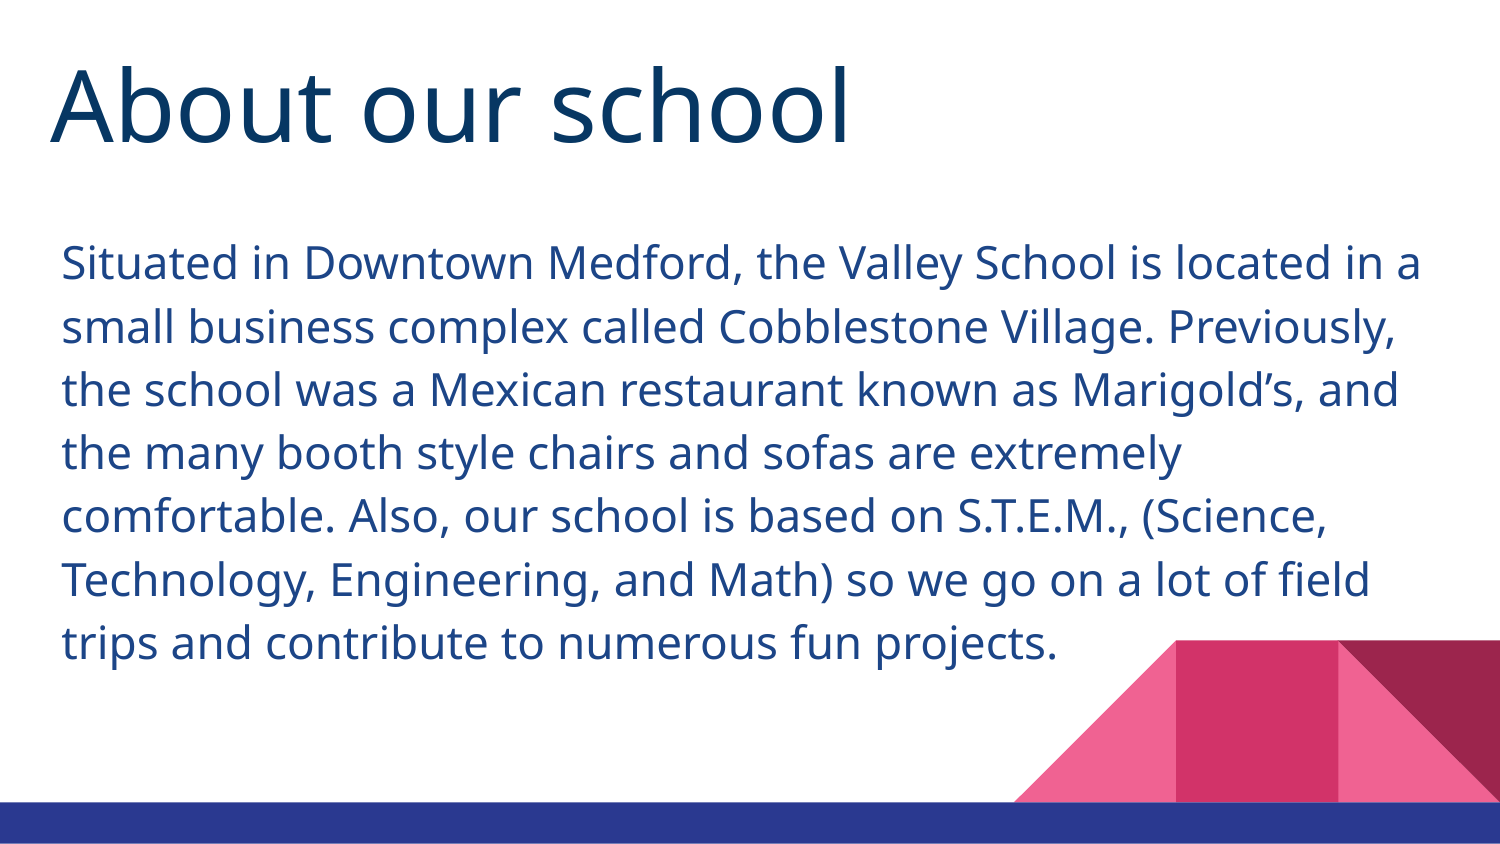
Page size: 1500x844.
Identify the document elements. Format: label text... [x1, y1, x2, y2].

list Situated in Downtown Medford, the Valley School is located in a small business complex called Cobblestone Village. Previously, the school was a Mexican restaurant known as Marigold’s, and the many booth style chairs and sofas are extremely comfortable. Also, our school is based on S.T.E.M., (Science, Technology, Engineering, and Math) so we go on a lot of field trips and contribute to numerous fun projects. [46, 211, 1454, 769]
title About our school [35, 27, 1434, 128]
